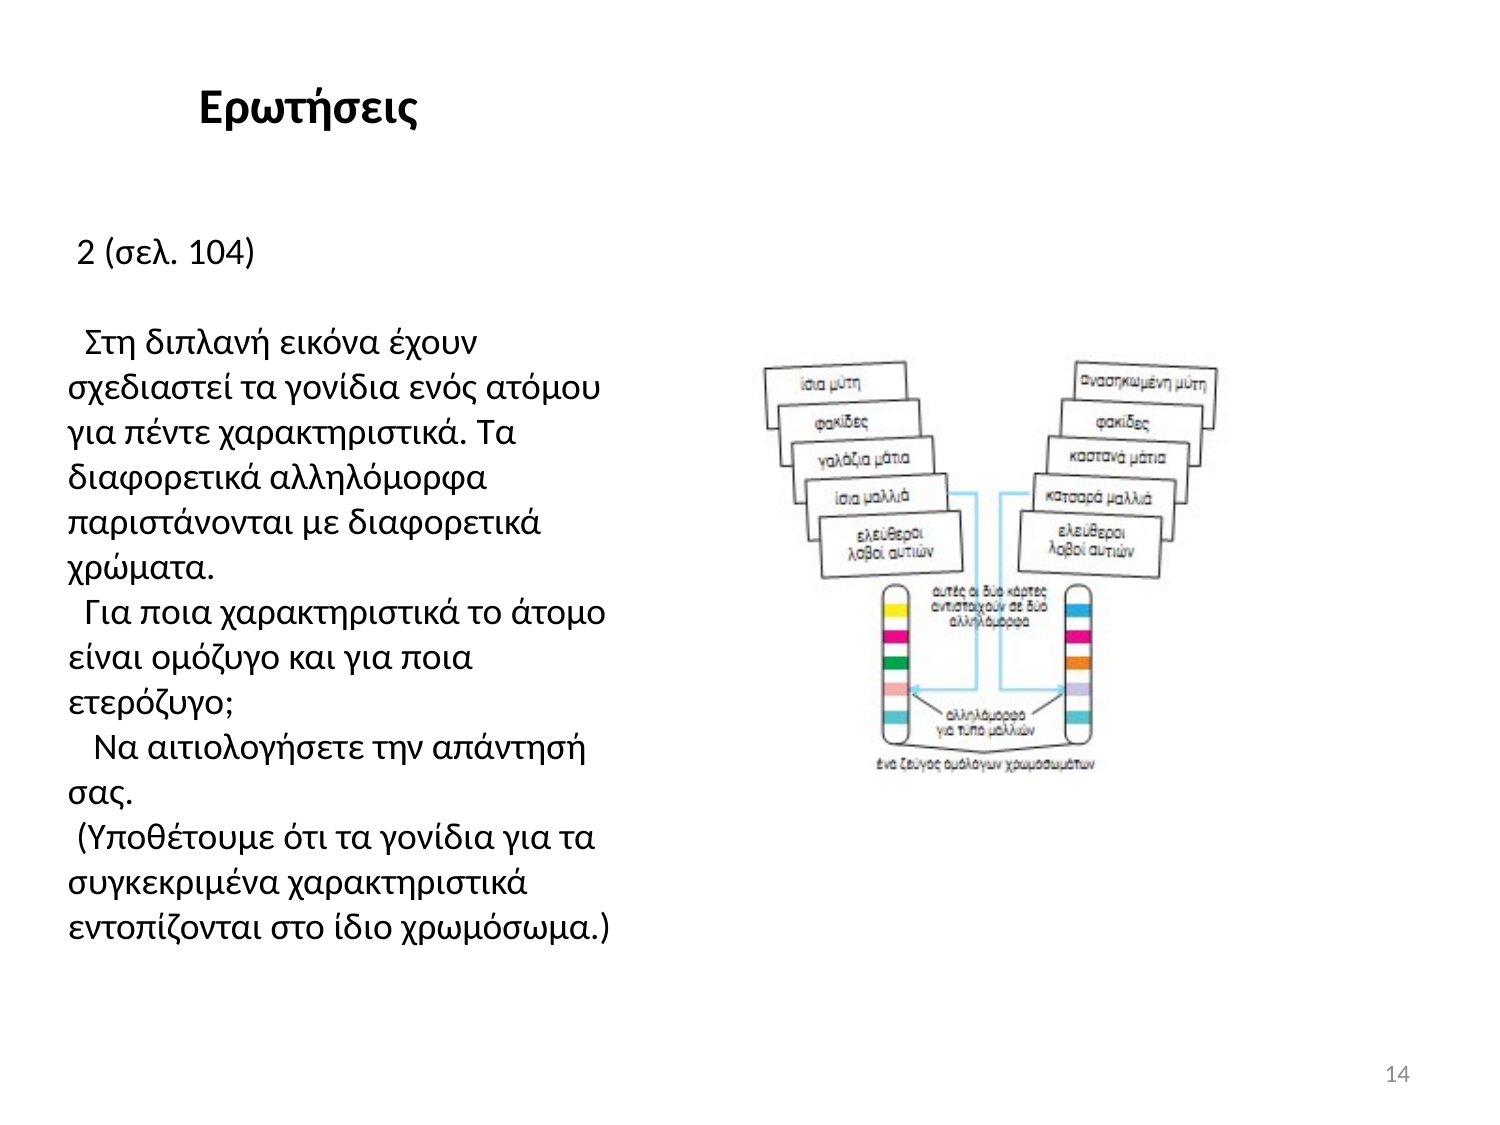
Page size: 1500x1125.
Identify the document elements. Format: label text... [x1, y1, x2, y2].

slide_number 14 [1074, 1042, 1425, 1103]
text_box Ερωτήσεις [184, 66, 433, 142]
picture [749, 337, 1231, 778]
text_box 2 (σελ. 104) Στη διπλανή εικόνα έχουν σχεδιαστεί τα γονίδια ενός ατόμου για πέντε χαρακτηριστικά. Τα διαφορετικά αλληλόμορφα παριστάνονται με διαφορετικά χρώματα. Για ποια χαρακτηριστικά το άτομο είναι ομόζυγο και για ποια ετερόζυγο; Να αιτιολογήσετε την απάντησή σας. (Yποθέτουμε ότι τα γονίδια για τα συγκεκριμένα χαρακτηριστικά εντοπίζονται στο ίδιο χρωμόσωμα.) [53, 219, 656, 955]
